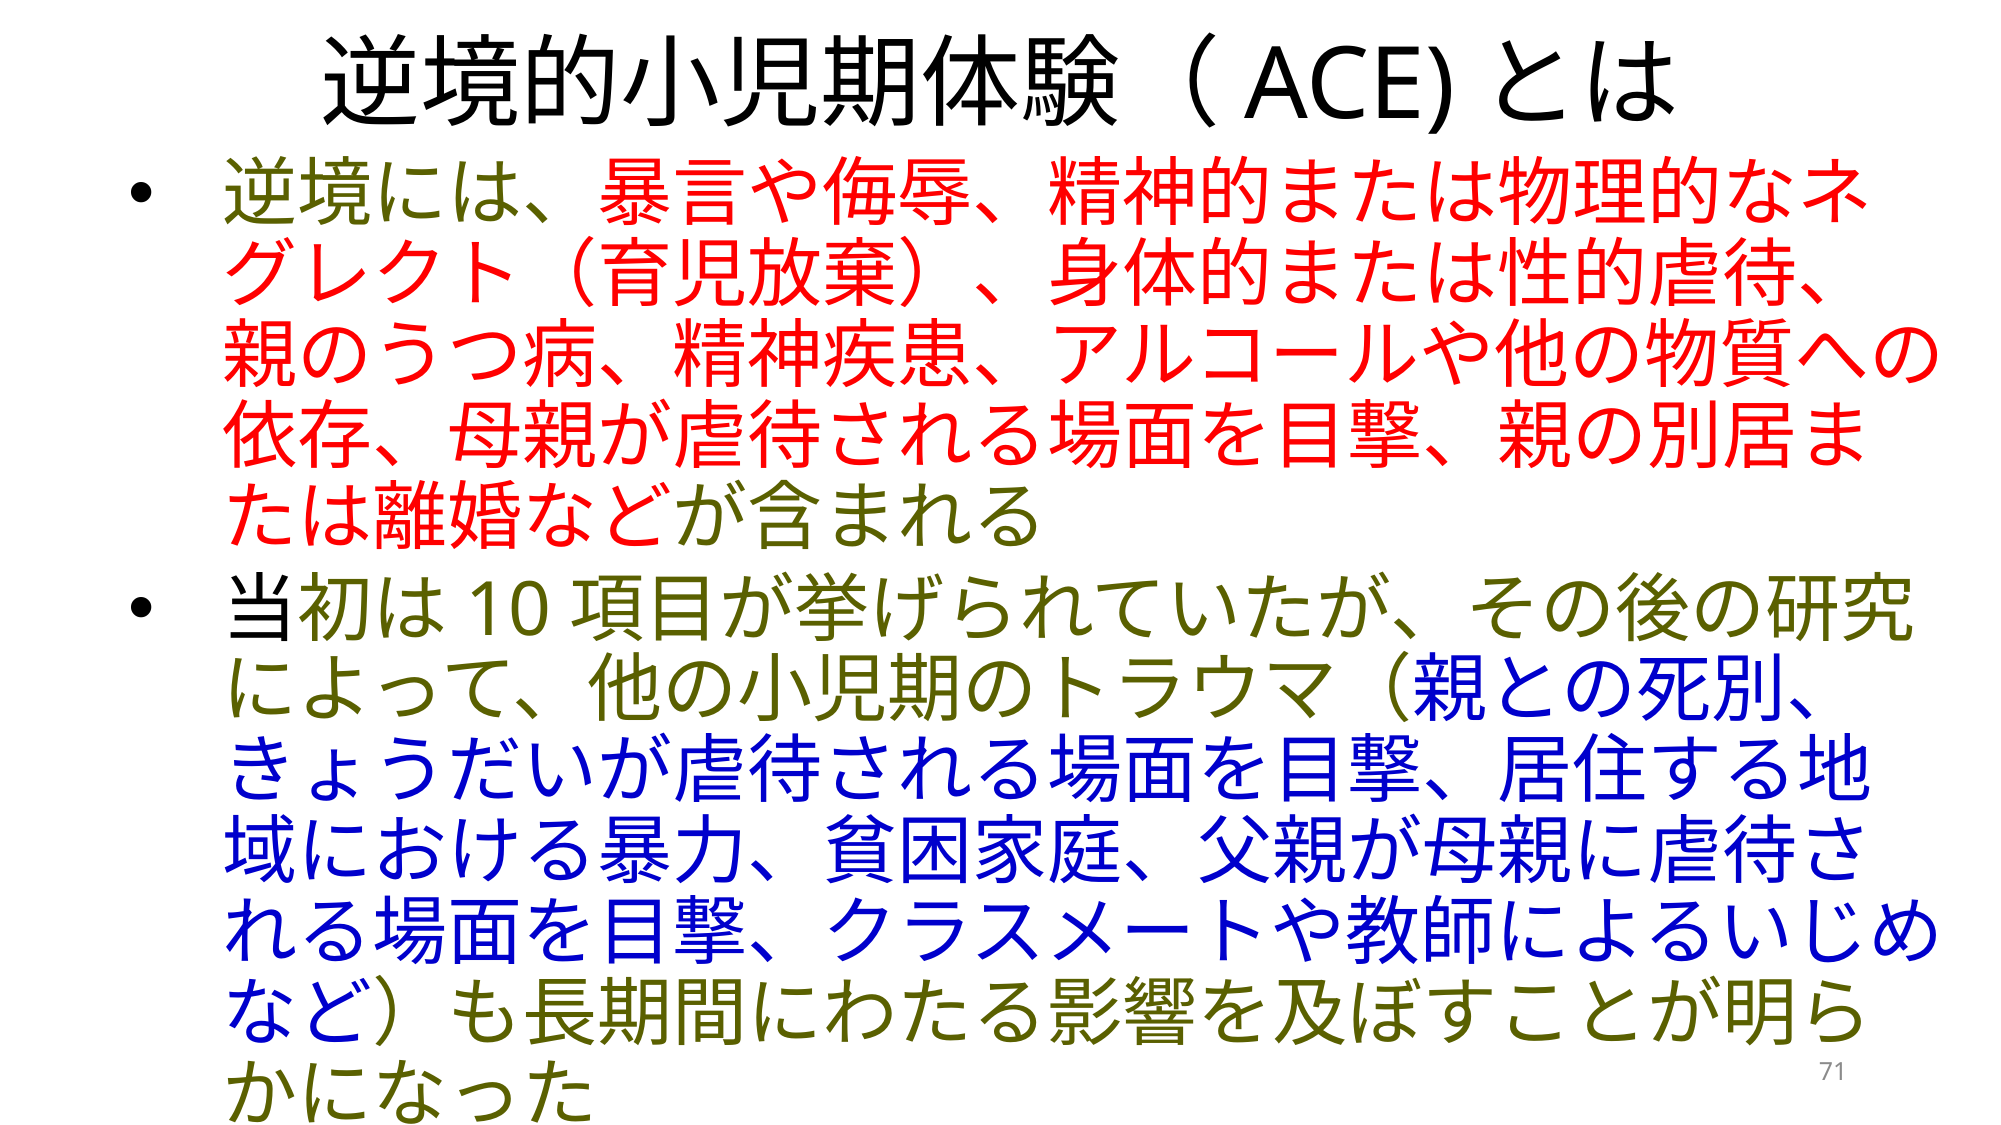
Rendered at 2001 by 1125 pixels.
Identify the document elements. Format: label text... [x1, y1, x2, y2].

subtitle 逆境には、暴言や侮辱、精神的または物理的なネグレクト（育児放棄）、身体的または性的虐待、親のうつ病、精神疾患、アルコールや他の物質への依存、母親が虐待される場面を目撃、親の別居または離婚などが含まれる 当初は10項目が挙げられていたが、その後の研究によって、他の小児期のトラウマ（親との死別、きょうだいが虐待される場面を目撃、居住する地域における暴力、貧困家庭、父親が母親に虐待される場面を目撃、クラスメートや教師によるいじめなど）も長期間にわたる影響を及ぼすことが明らかになった [38, 147, 1962, 1103]
slide_number [137, 1042, 588, 1103]
title 逆境的小児期体験（ACE)とは [38, 22, 1962, 147]
slide_number 71 [1412, 1042, 1863, 1103]
